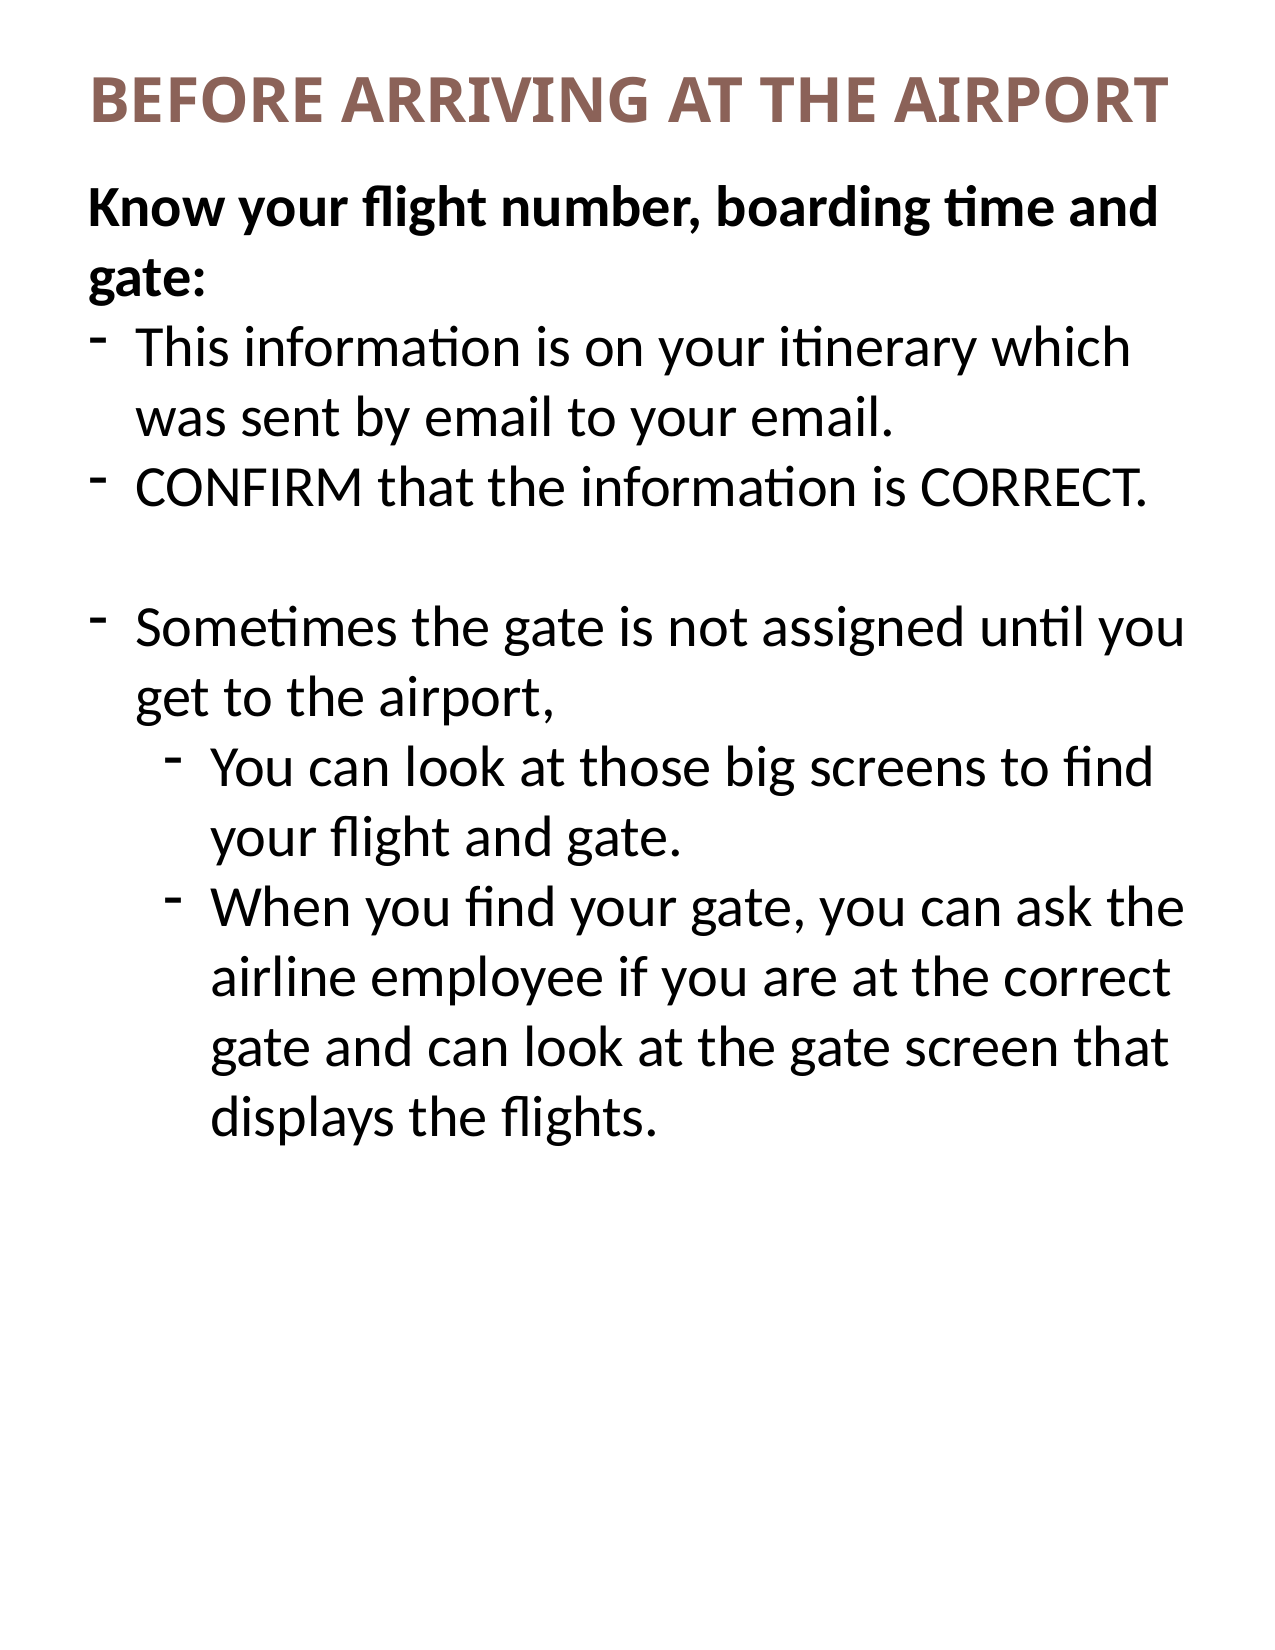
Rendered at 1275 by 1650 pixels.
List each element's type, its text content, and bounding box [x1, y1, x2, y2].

text_box Know your flight number, boarding time and gate: This information is on your itinerary which was sent by email to your email. CONFIRM that the information is CORRECT. Sometimes the gate is not assigned until you get to the airport, You can look at those big screens to find your flight and gate. When you find your gate, you can ask the airline employee if you are at the correct gate and can look at the gate screen that displays the flights. [73, 161, 1202, 1156]
title BEFORE ARRIVING AT THE AIRPORT [11, 44, 1264, 162]
